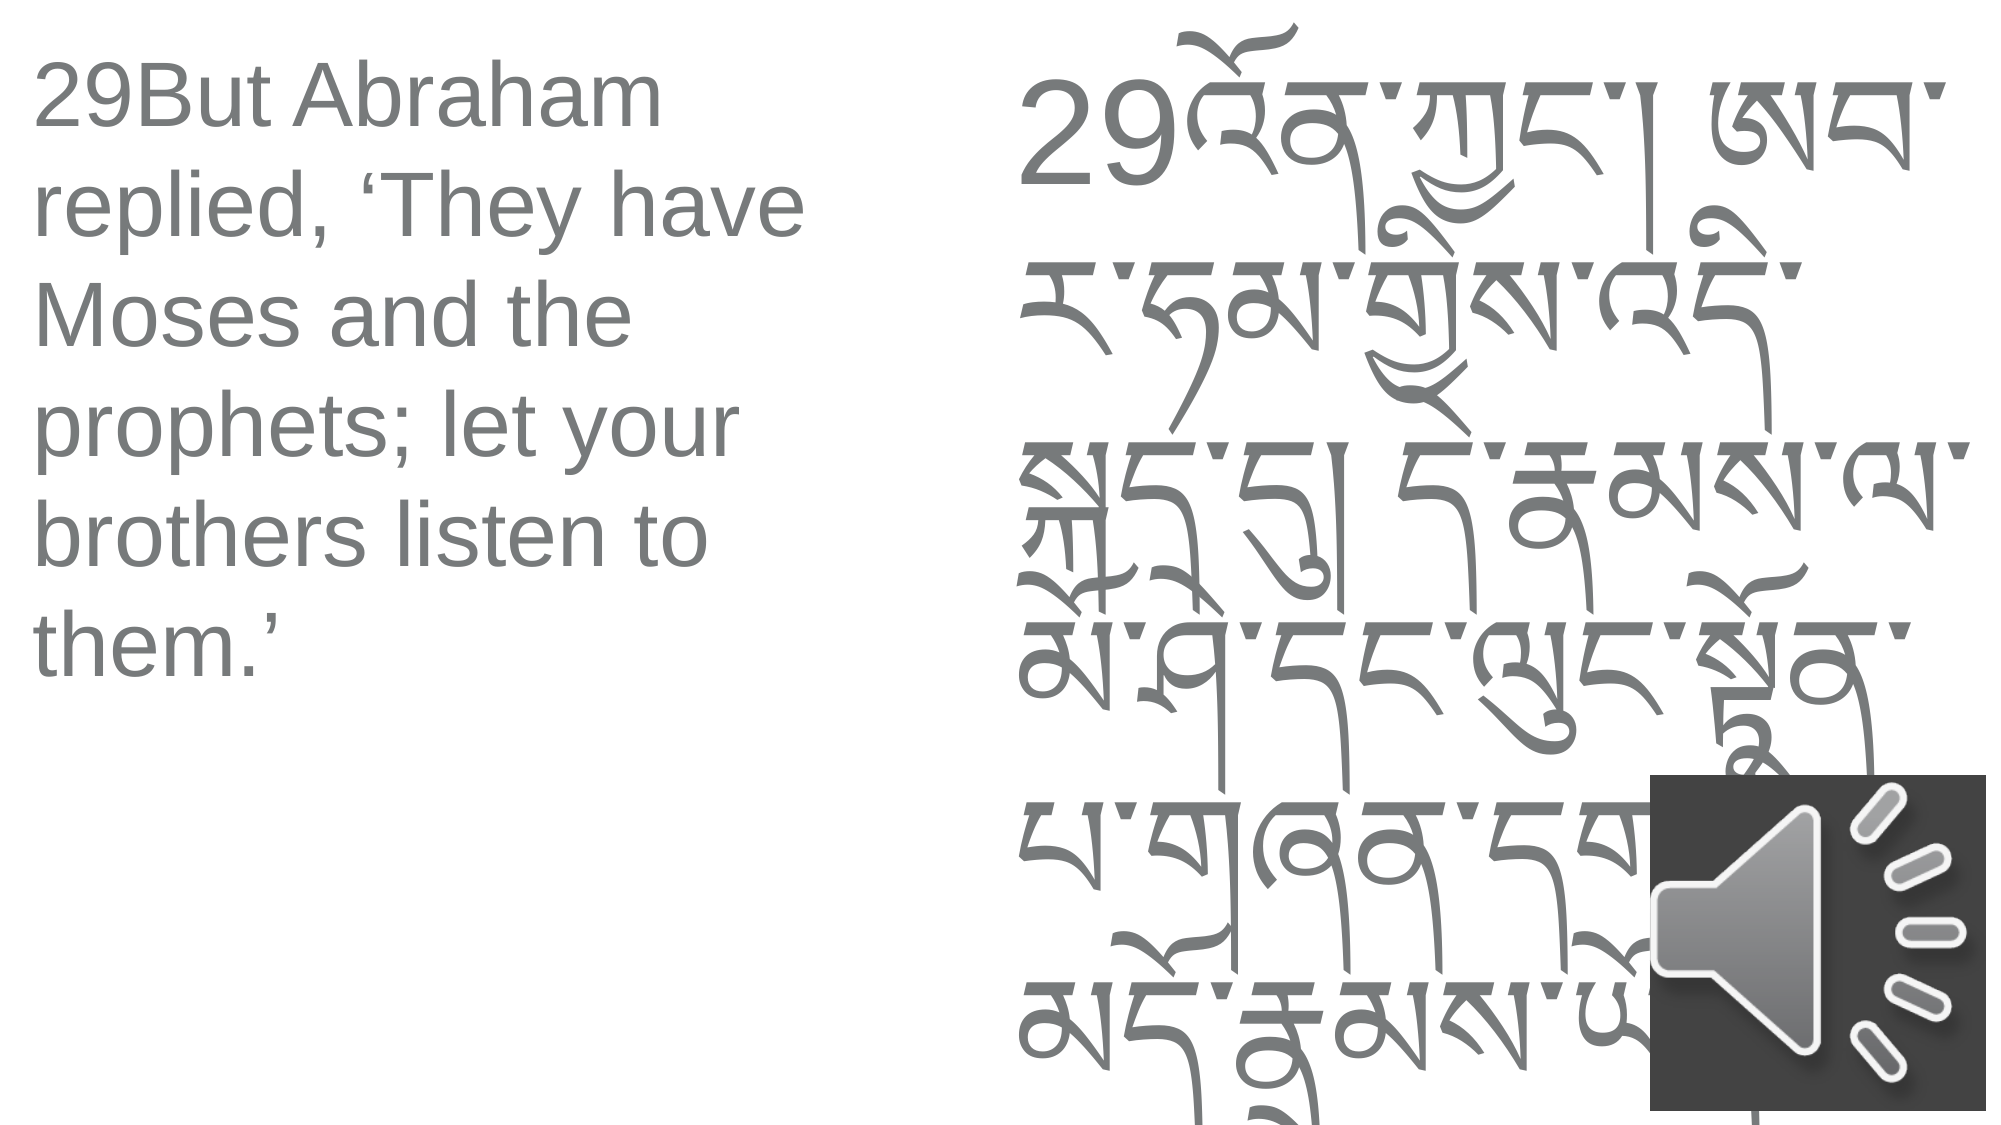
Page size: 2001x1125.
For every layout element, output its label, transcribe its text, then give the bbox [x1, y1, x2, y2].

picture [1648, 773, 1987, 1112]
text_box 29But Abraham replied, ‘They have Moses and the prophets; let your brothers listen to them.’ [18, 27, 973, 1104]
text_box 29འོན༌ཀྱང༌། ཨབ་ར་ཧམ་གྱིས་འདི་སྐད༌དུ། དེ་རྣམས་ལ་མོ་ཤེ་དང་ལུང་སྟོན་པ་གཞན་དག་གི་མདོ་རྣམས་ཡོད་པས་དེ་དག་ལ་མཉན་དགོས་ཞེས་སྨྲས་ནའང་། [999, 27, 2000, 1104]
